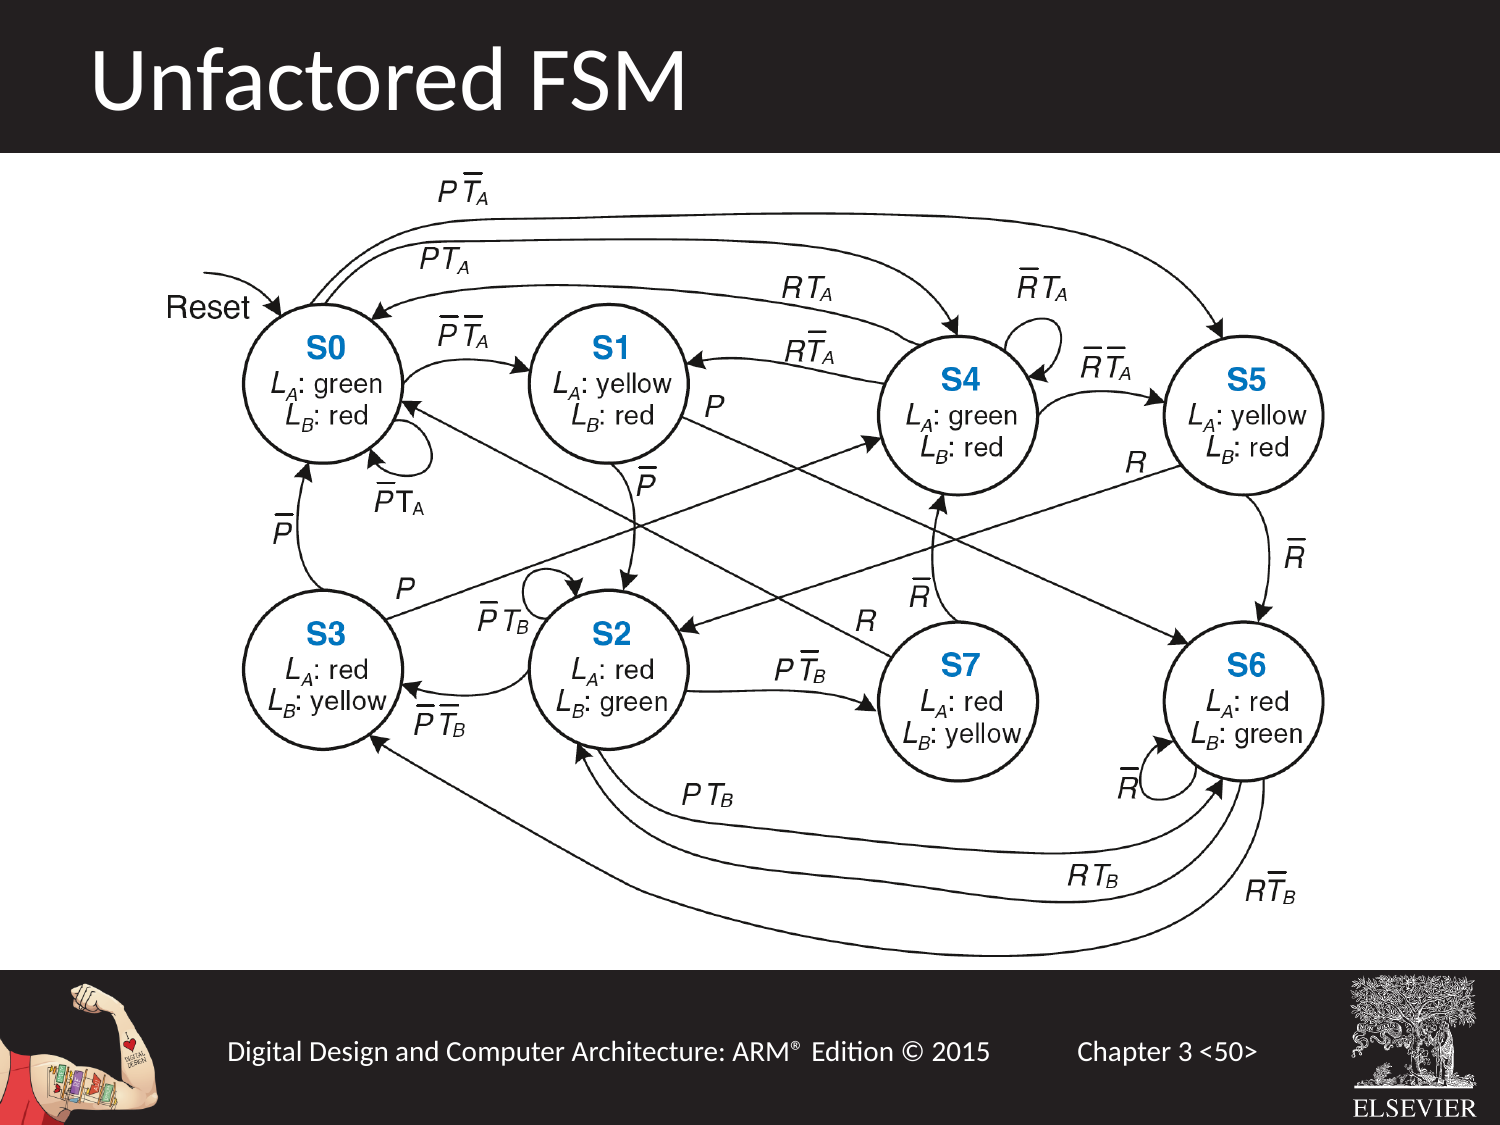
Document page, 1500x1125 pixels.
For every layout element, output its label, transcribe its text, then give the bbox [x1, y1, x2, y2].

picture [1350, 974, 1477, 1117]
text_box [74, 162, 1338, 964]
picture [0, 979, 163, 1125]
text_box Unfactored FSM [75, 11, 1375, 136]
